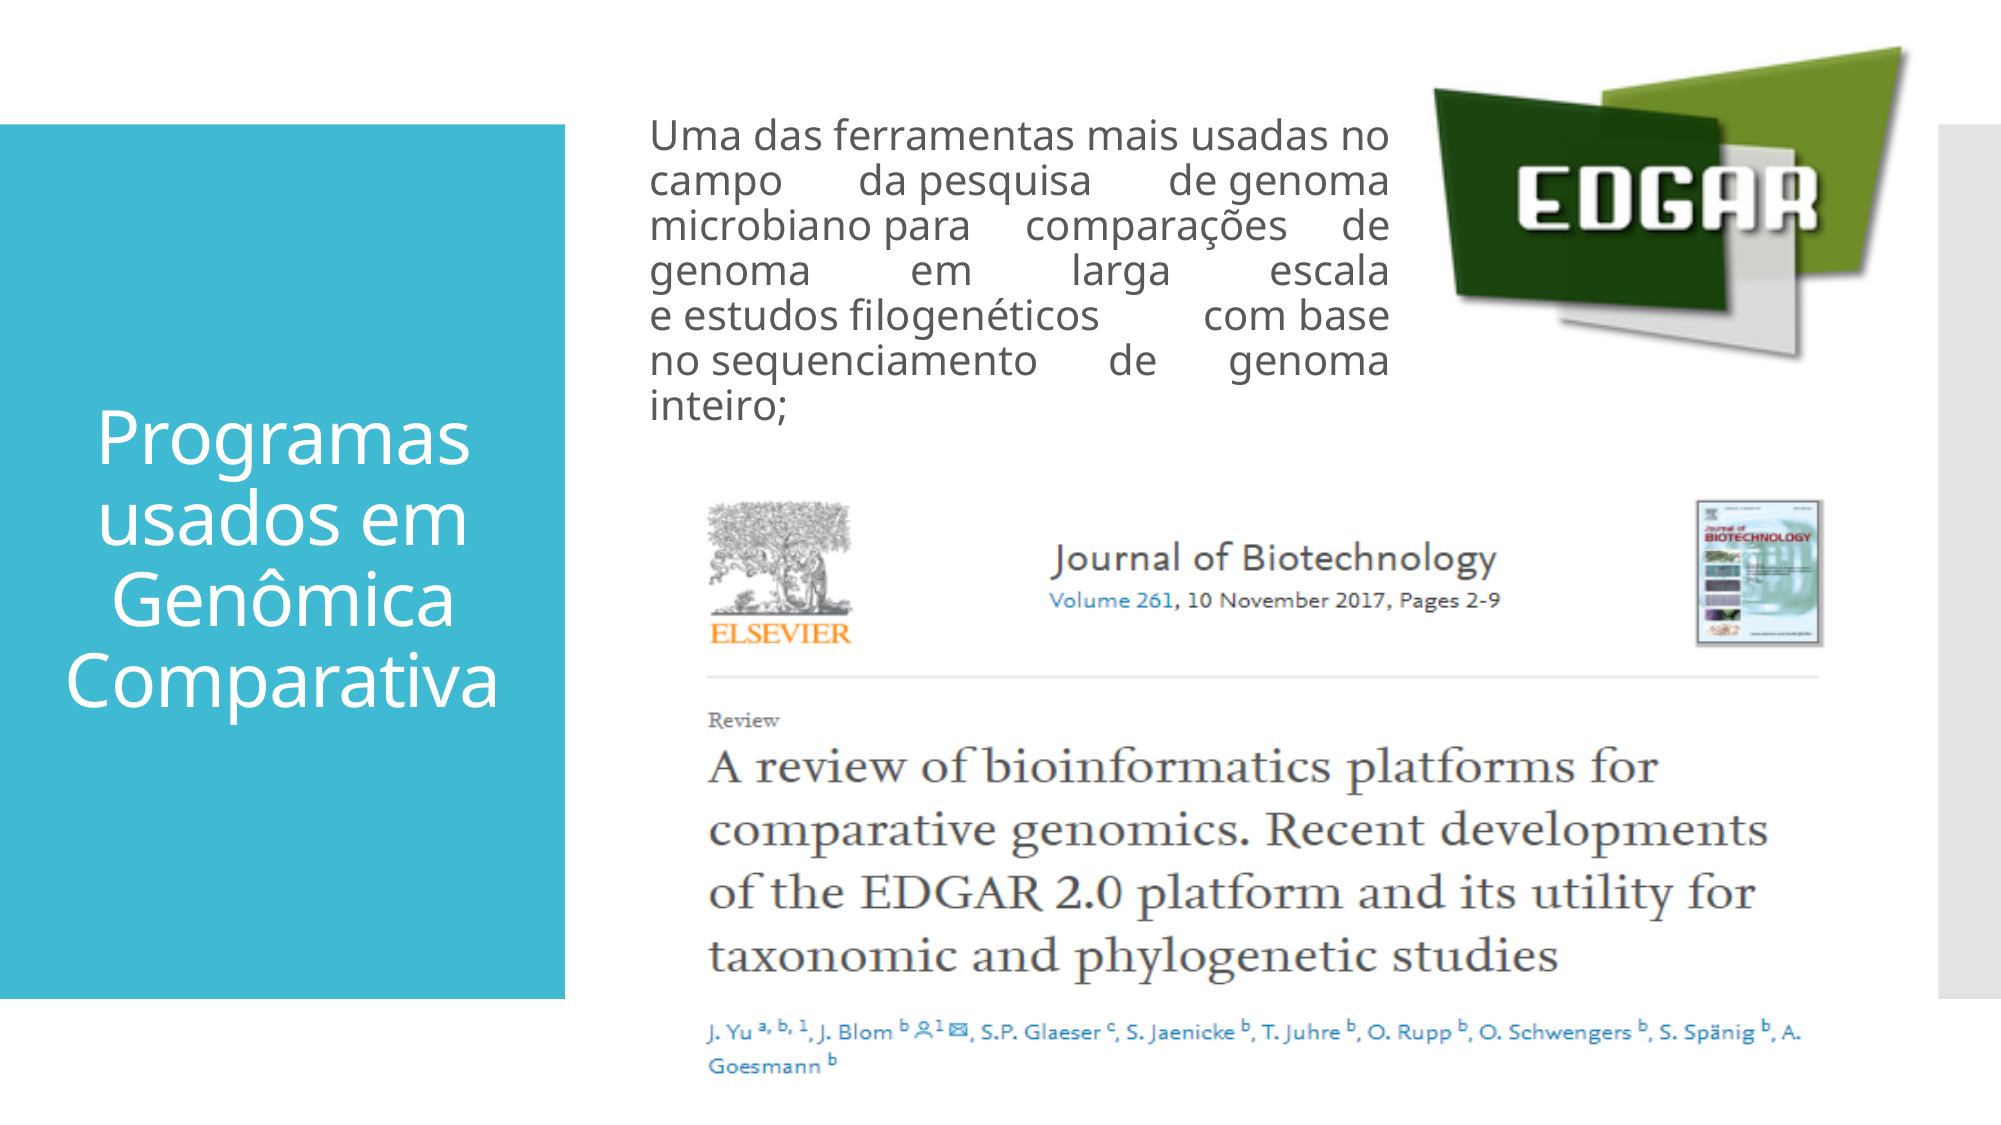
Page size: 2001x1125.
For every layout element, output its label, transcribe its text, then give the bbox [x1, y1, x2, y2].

list Uma das ferramentas mais usadas no campo da pesquisa de genoma microbiano para comparações de genoma em larga escala e estudos filogenéticos com base no sequenciamento de genoma inteiro; [634, 141, 1407, 473]
title Programas usados em Genômica Comparativa [41, 184, 525, 940]
picture [1406, 0, 1915, 382]
picture [684, 472, 1843, 1080]
